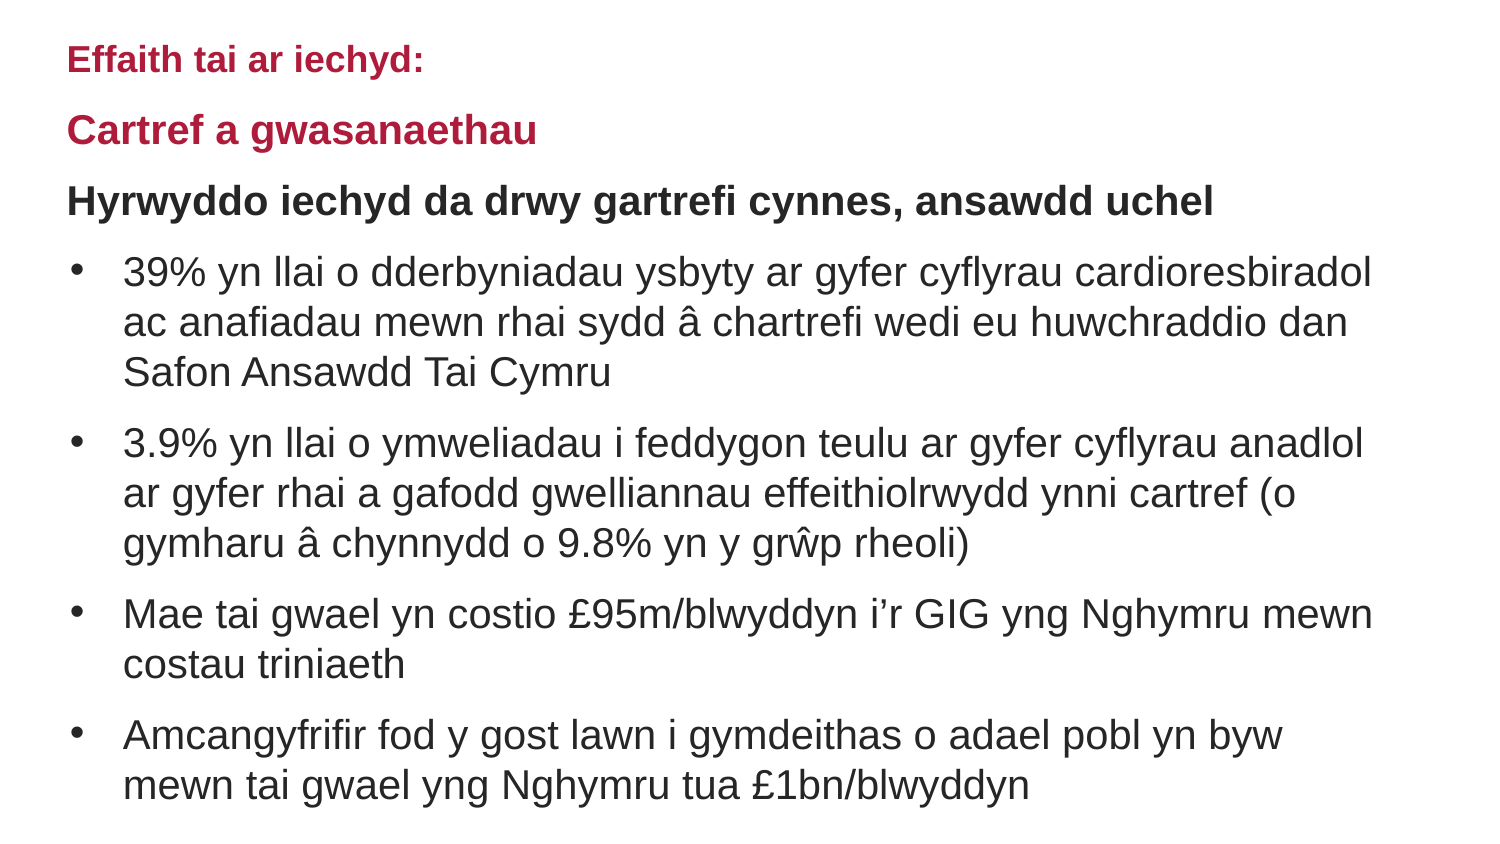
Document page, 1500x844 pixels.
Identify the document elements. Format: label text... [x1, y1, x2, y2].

text_box Cartref a gwasanaethau Hyrwyddo iechyd da drwy gartrefi cynnes, ansawdd uchel 39% yn llai o dderbyniadau ysbyty ar gyfer cyflyrau cardioresbiradol ac anafiadau mewn rhai sydd â chartrefi wedi eu huwchraddio dan Safon Ansawdd Tai Cymru 3.9% yn llai o ymweliadau i feddygon teulu ar gyfer cyflyrau anadlol ar gyfer rhai a gafodd gwelliannau effeithiolrwydd ynni cartref (o gymharu â chynnydd o 9.8% yn y grŵp rheoli) Mae tai gwael yn costio £95m/blwyddyn i’r GIG yng Nghymru mewn costau triniaeth Amcangyfrifir fod y gost lawn i gymdeithas o adael pobl yn byw mewn tai gwael yng Nghymru tua £1bn/blwyddyn [51, 87, 1416, 844]
text_box Effaith tai ar iechyd: [51, 20, 1263, 82]
